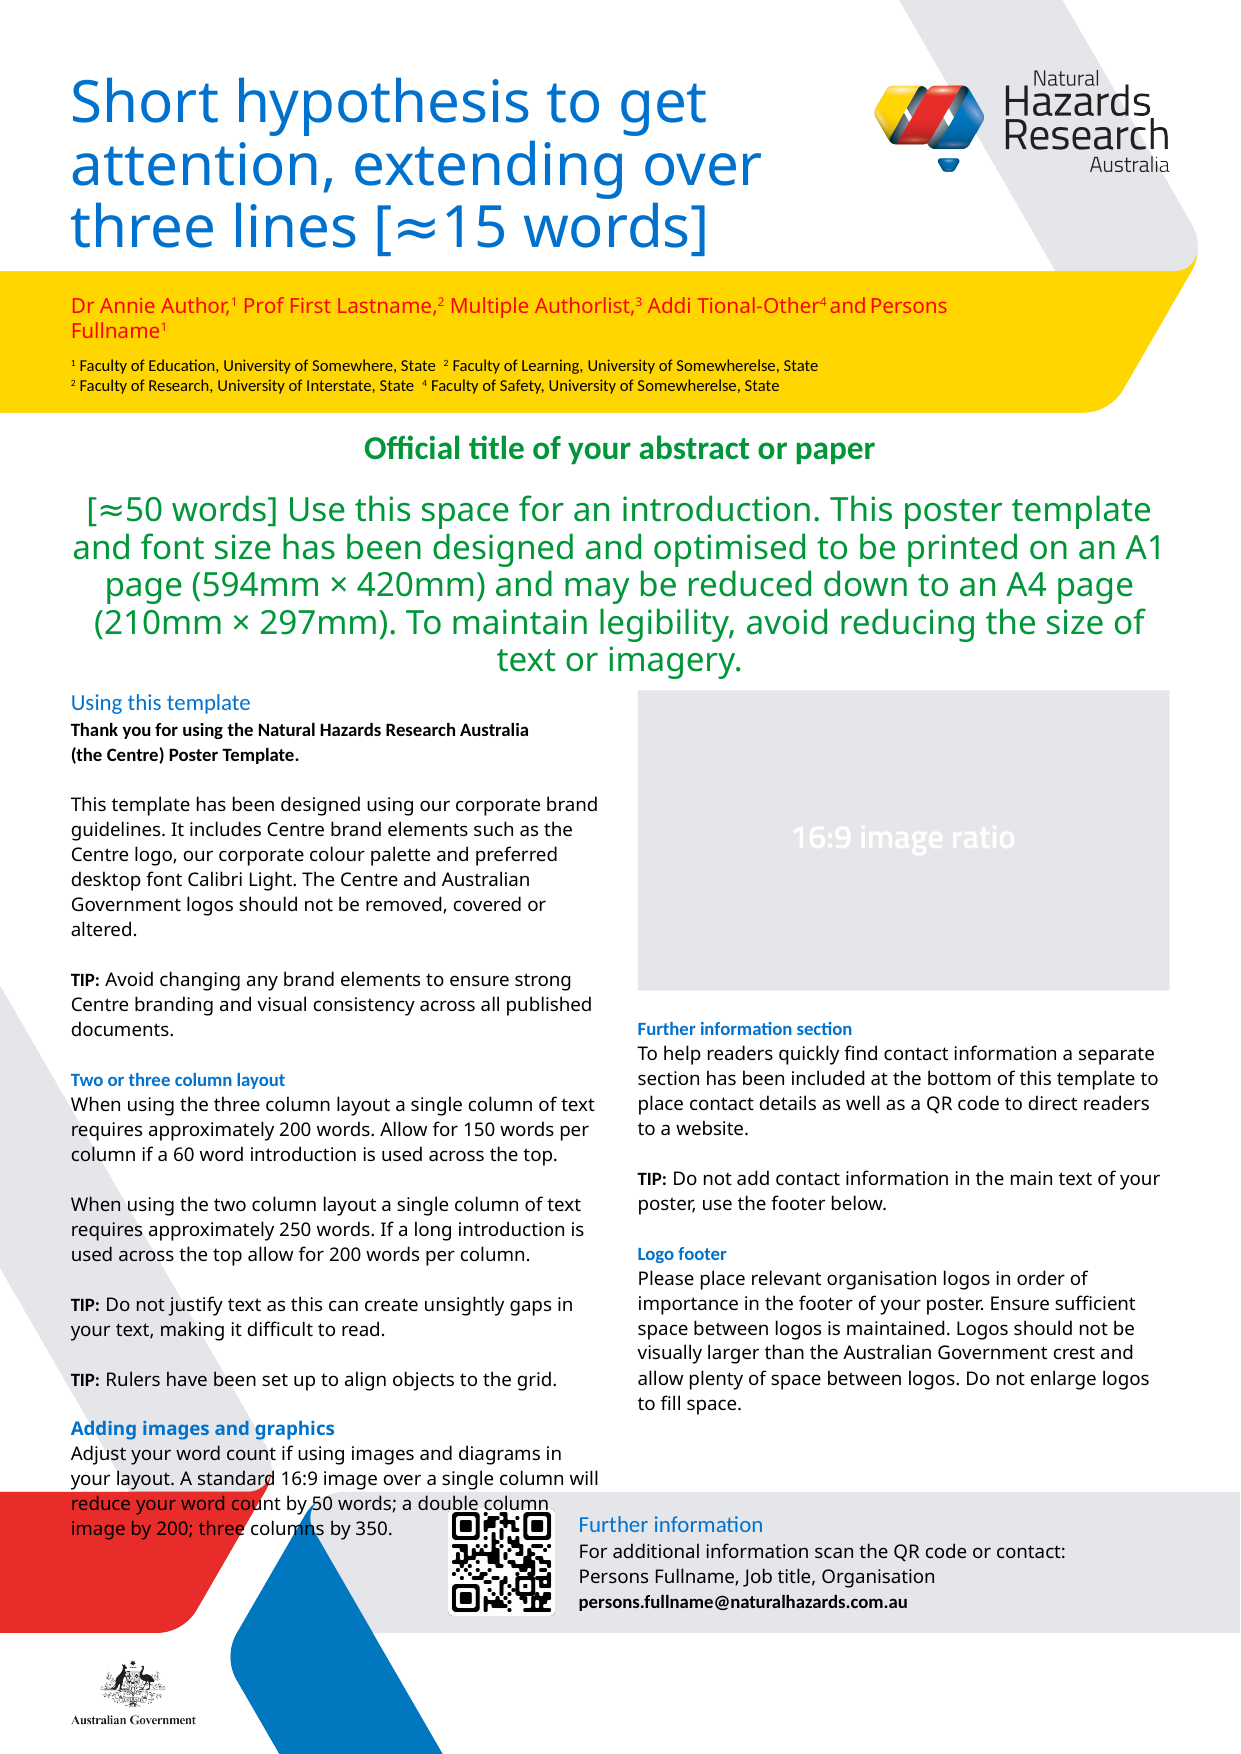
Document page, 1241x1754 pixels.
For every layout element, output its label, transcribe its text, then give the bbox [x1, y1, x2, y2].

text_box Using this template Thank you for using the Natural Hazards Research Australia (the Centre) Poster Template. This template has been designed using our corporate brand guidelines. It includes Centre brand elements such as the Centre logo, our corporate colour palette and preferred desktop font Calibri Light. The Centre and Australian Government logos should not be removed, covered or altered. TIP: Avoid changing any brand elements to ensure strong Centre branding and visual consistency across all published documents. Two or three column layout When using the three column layout a single column of text requires approximately 200 words. Allow for 150 words per column if a 60 word introduction is used across the top. When using the two column layout a single column of text requires approximately 250 words. If a long introduction is used across the top allow for 200 words per column. TIP: Do not justify text as this can create unsightly gaps in your text, making it difficult to read. TIP: Rulers have been set up to align objects to the grid. Adding images and graphics Adjust your word count if using images and diagrams in your layout. A standard 16:9 image over a single column will reduce your word count by 50 words; a double column image by 200; three columns by 350. [70, 690, 603, 1468]
list Official title of your abstract or paper [≈50 words] Use this space for an introduction. This poster template and font size has been designed and optimised to be printed on an A1 page (594mm × 420mm) and may be reduced down to an A4 page (210mm × 297mm). To maintain legibility, avoid reducing the size of text or imagery. [70, 52, 1170, 1084]
text_box Dr Annie Author,1 Prof First Lastname,2 Multiple Authorlist,3 Addi Tional-Other4 and Persons Fullname1 1 Faculty of Education, University of Somewhere, State 2 Faculty of Learning, University of Somewherelse, State 2 Faculty of Research, University of Interstate, State 4 Faculty of Safety, University of Somewherelse, State [70, 272, 1016, 415]
text_box Further information section To help readers quickly find contact information a separate section has been included at the bottom of this template to place contact details as well as a QR code to direct readers to a website. TIP: Do not add contact information in the main text of your poster, use the footer below. Logo footer Please place relevant organisation logos in order of importance in the footer of your poster. Ensure sufficient space between logos is maintained. Logos should not be visually larger than the Australian Government crest and allow plenty of space between logos. Do not enlarge logos to fill space. [637, 1014, 1170, 1468]
picture [0, 0, 1198, 413]
picture [0, 690, 1240, 1754]
text_box Further information For additional information scan the QR code or contact: Persons Fullname, Job title, Organisation persons.fullname@naturalhazards.com.au [578, 1491, 1170, 1633]
